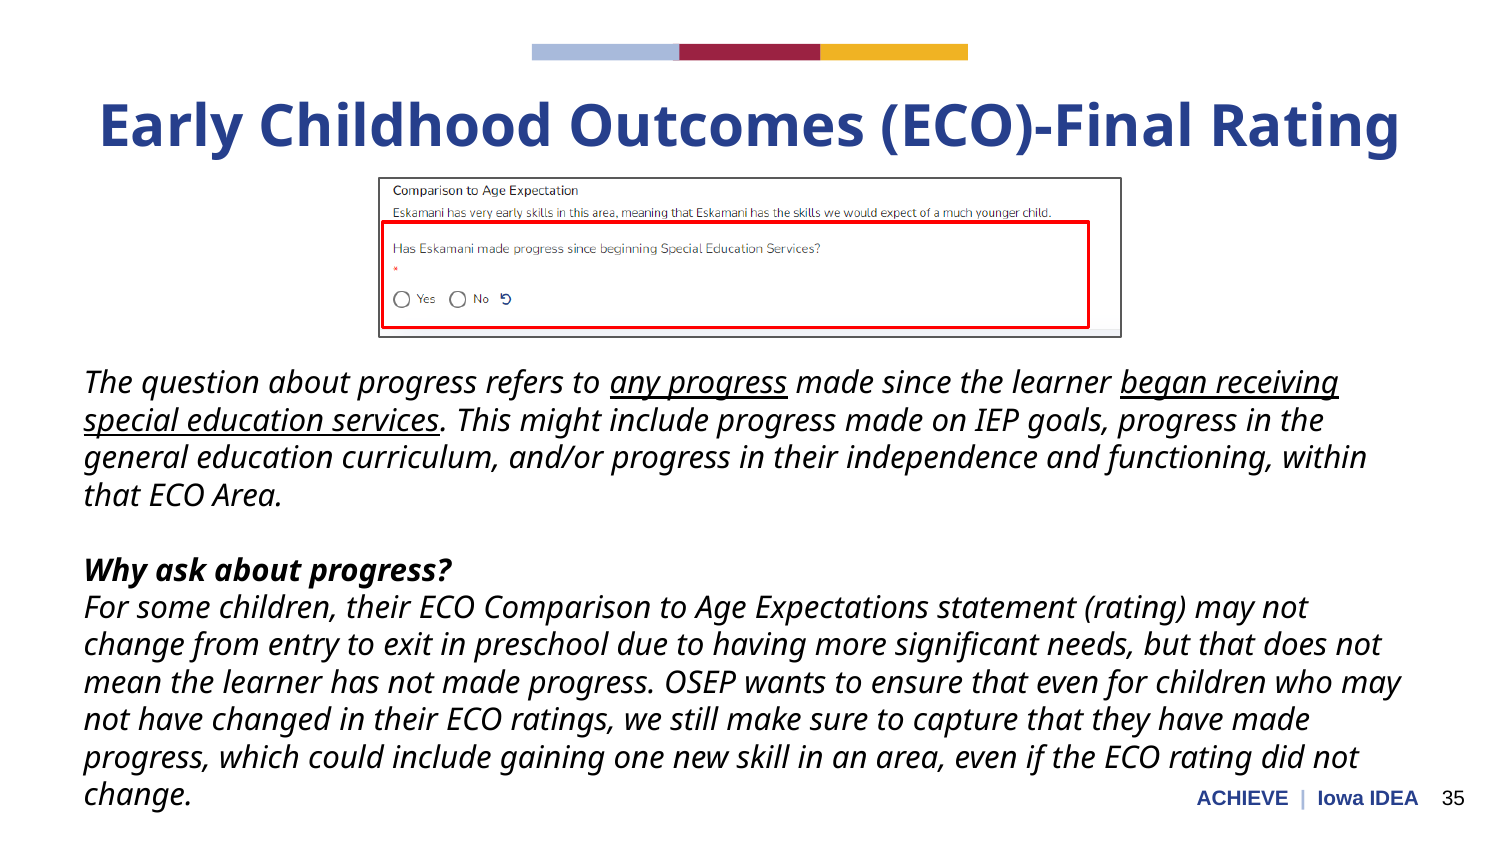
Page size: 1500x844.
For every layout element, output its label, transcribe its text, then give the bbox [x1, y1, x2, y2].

picture [379, 178, 1121, 337]
title Early Childhood Outcomes (ECO)-Final Rating [51, 72, 1449, 167]
text_box The question about progress refers to any progress made since the learner began receiving special education services. This might include progress made on IEP goals, progress in the general education curriculum, and/or progress in their independence and functioning, within that ECO Area. Why ask about progress? For some children, their ECO Comparison to Age Expectations statement (rating) may not change from entry to exit in preschool due to having more significant needs, but that does not mean the learner has not made progress. OSEP wants to ensure that even for children who may not have changed in their ECO ratings, we still make sure to capture that they have made progress, which could include gaining one new skill in an area, even if the ECO rating did not change. [68, 347, 1420, 827]
slide_number ACHIEVE | Iowa IDEA 35 [1096, 764, 1480, 830]
